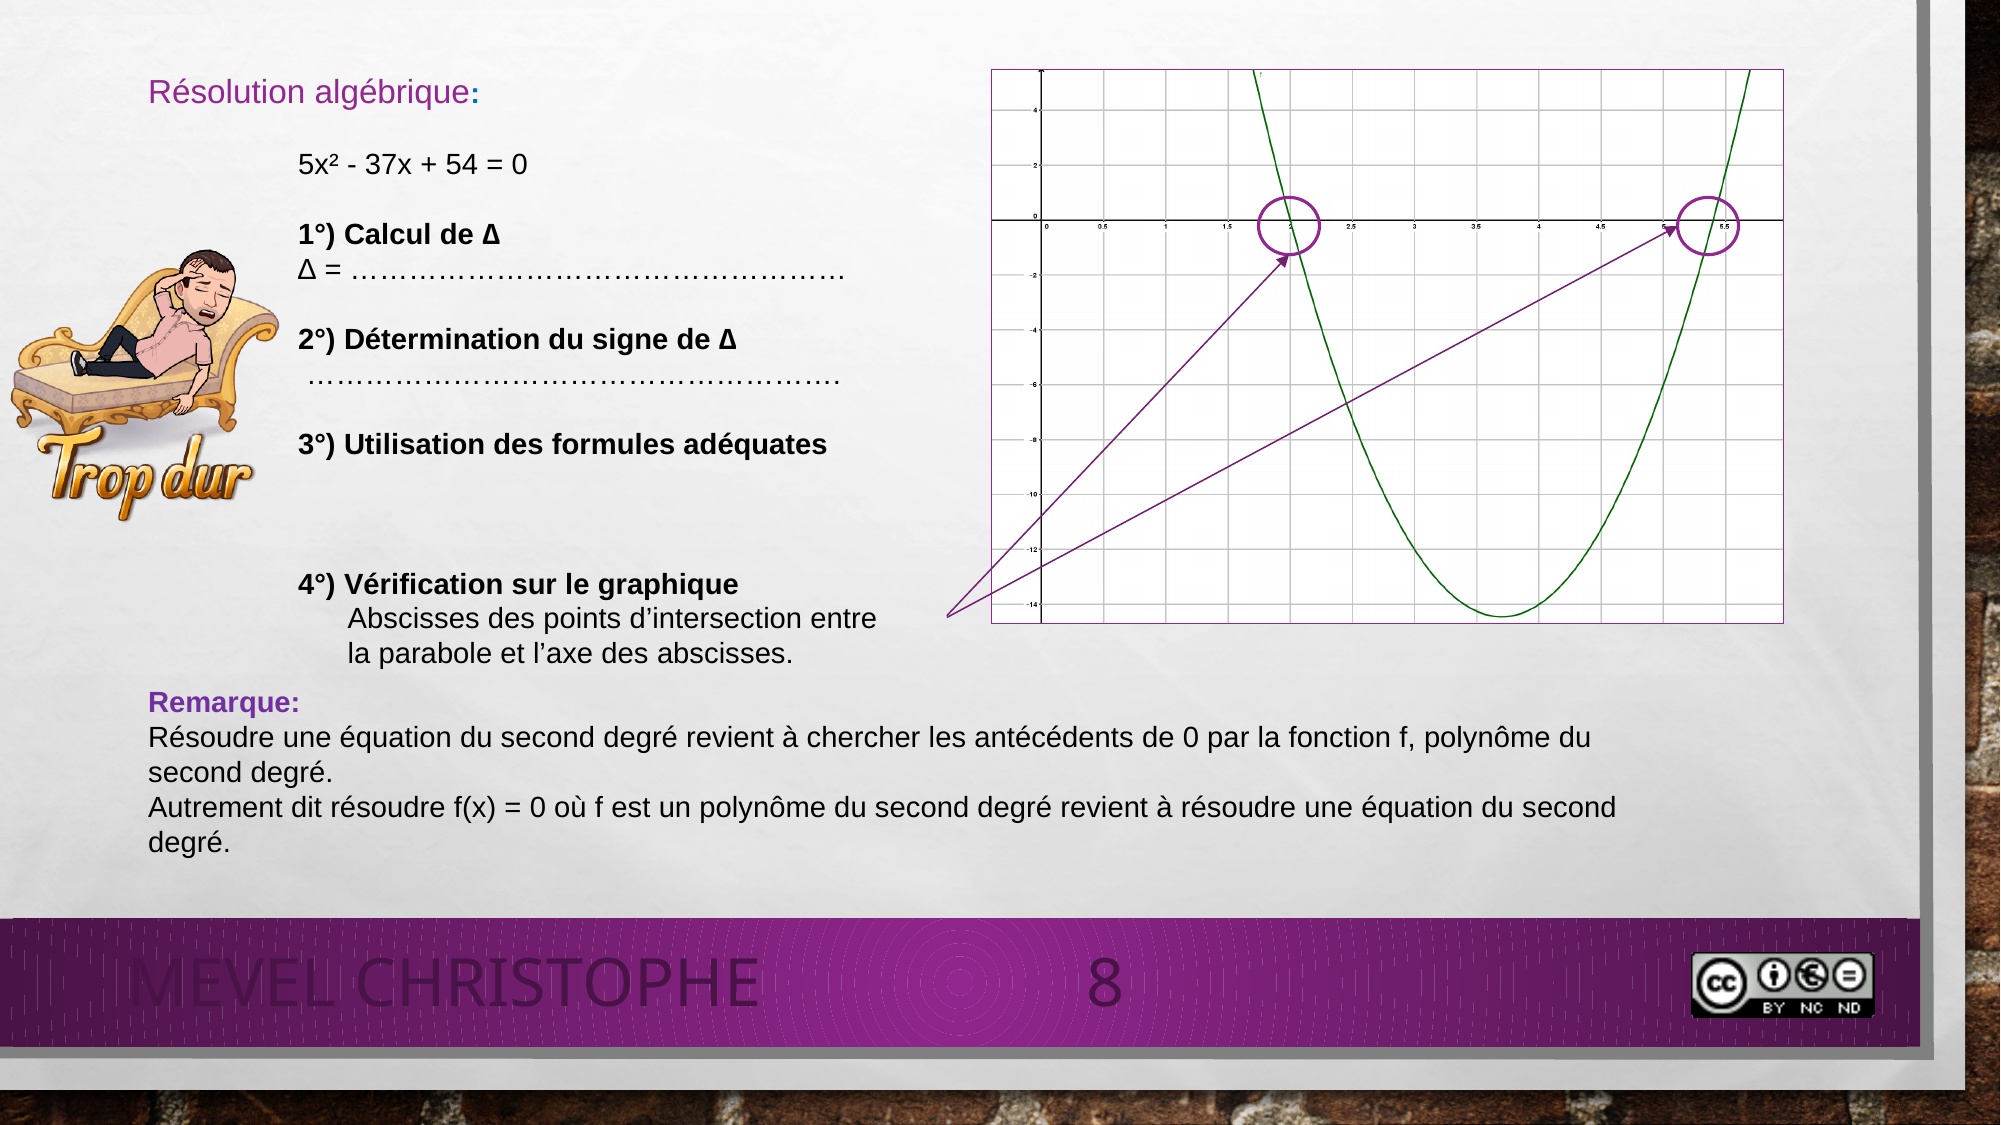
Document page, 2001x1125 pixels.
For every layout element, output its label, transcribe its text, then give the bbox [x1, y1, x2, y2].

picture [1691, 952, 1876, 1018]
slide_number 8 [1031, 944, 1181, 1027]
picture [991, 69, 1784, 625]
footer mevel christophe [112, 944, 1015, 1027]
text_box Remarque: Résoudre une équation du second degré revient à chercher les antécédents de 0 par la fonction f, polynôme du second degré. Autrement dit résoudre f(x) = 0 où f est un polynôme du second degré revient à résoudre une équation du second degré. [133, 676, 1711, 866]
picture [0, 225, 292, 524]
picture [0, 0, 2000, 1125]
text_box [946, 225, 1678, 618]
